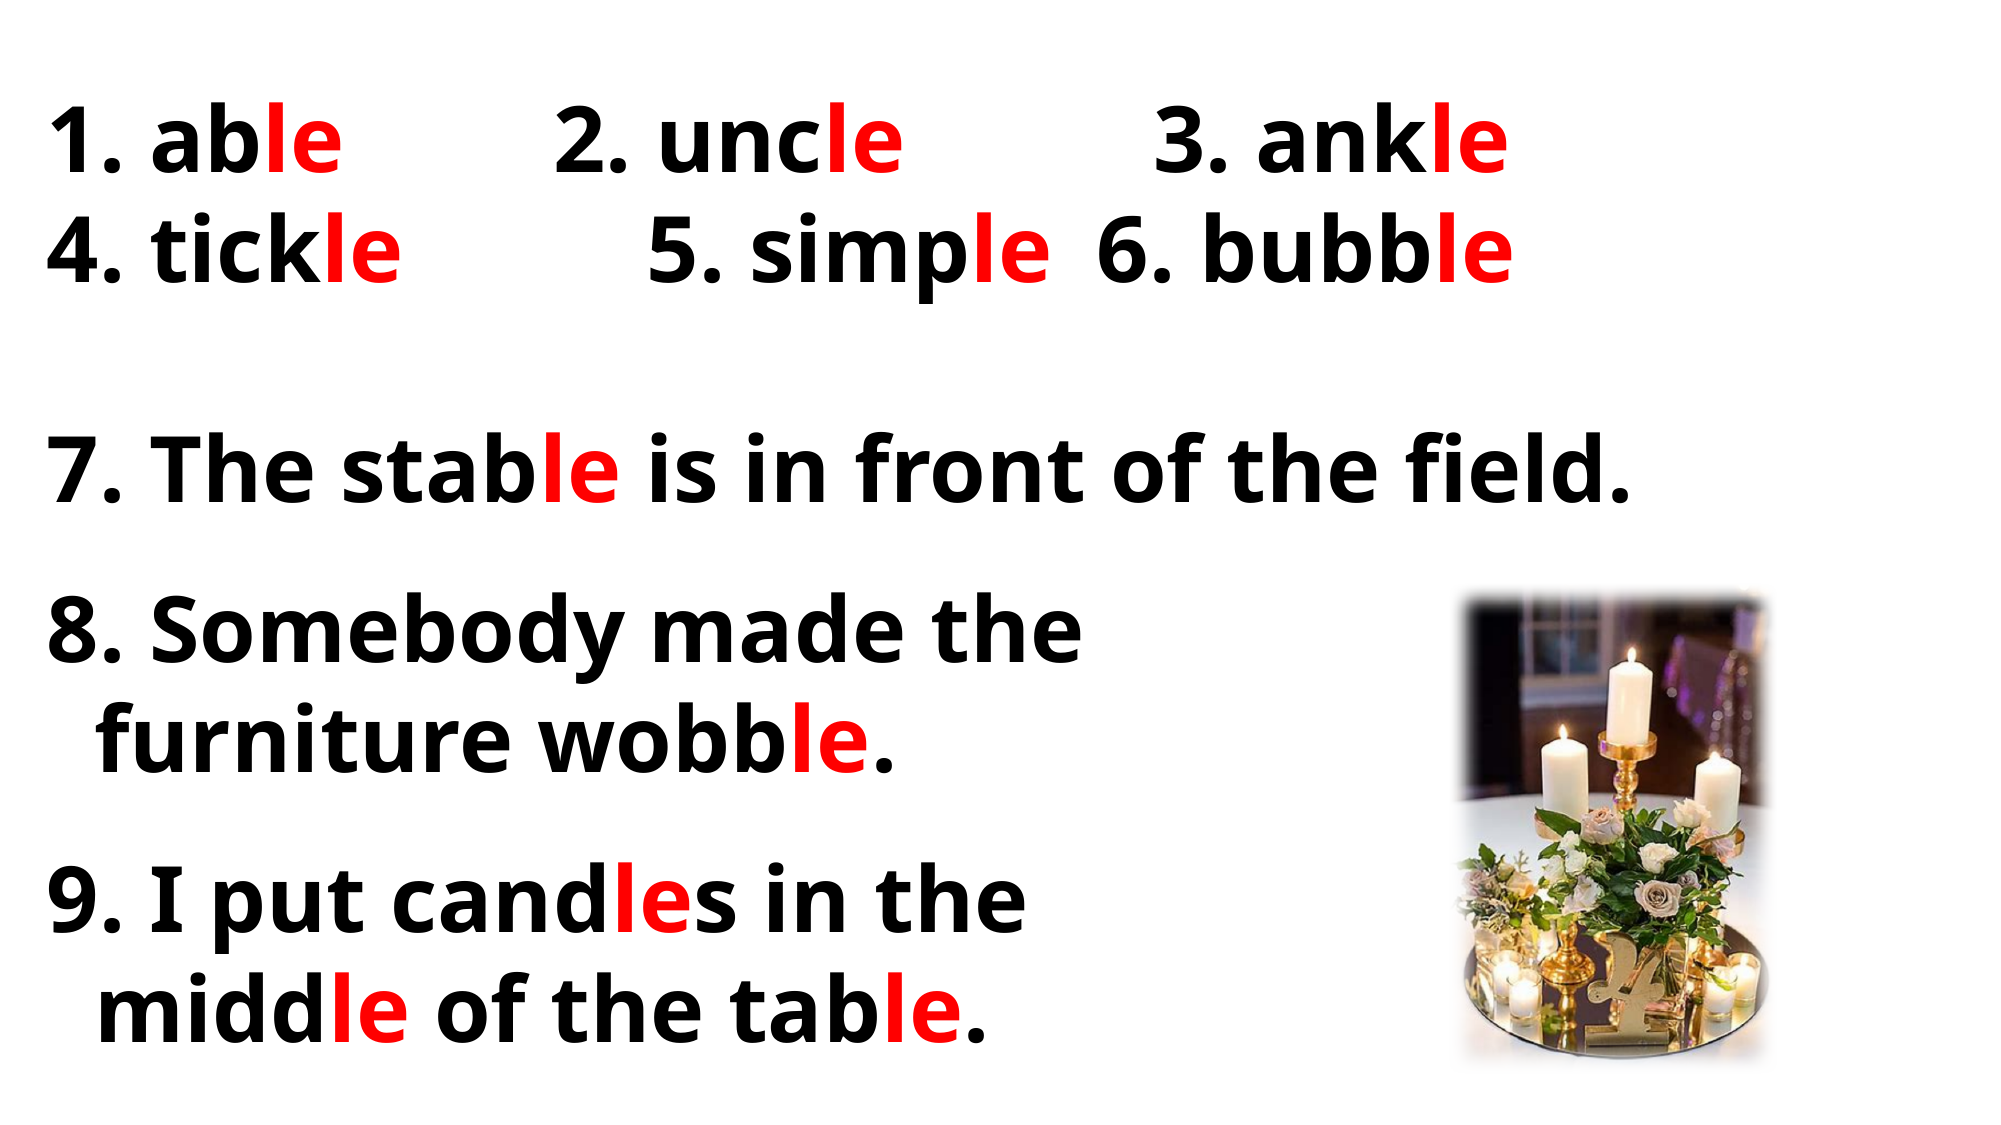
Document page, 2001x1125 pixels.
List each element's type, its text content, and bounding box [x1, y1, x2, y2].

text_box able 2. uncle 3. ankle 4. tickle 5. simple 6. bubble 7. The stable is in front of the field. 8. Somebody made the furniture wobble. 9. I put candles in the middle of the table. [32, 73, 2000, 1125]
picture [1448, 582, 1778, 1075]
